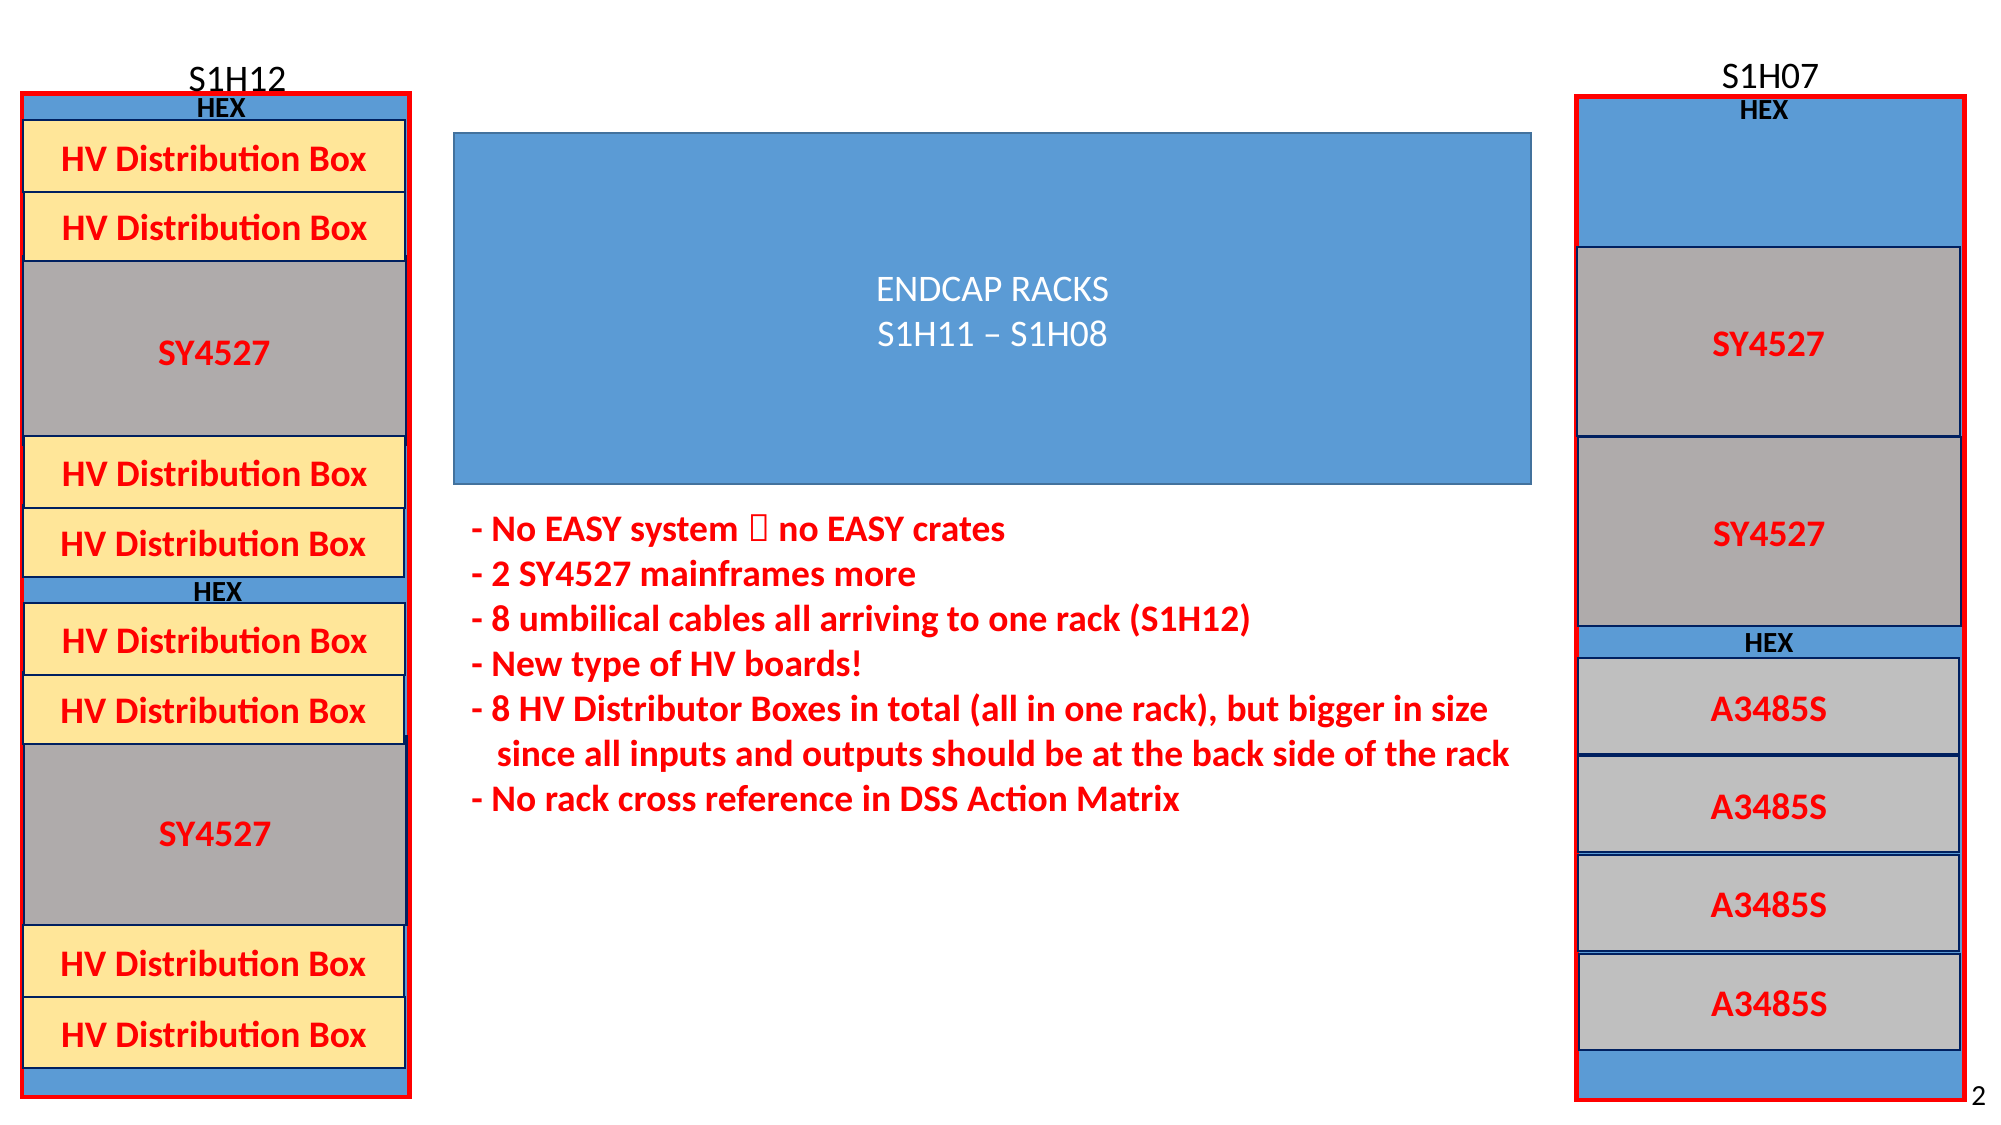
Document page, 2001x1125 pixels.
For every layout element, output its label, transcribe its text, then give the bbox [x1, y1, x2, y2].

text_box HV Distribution Box [23, 193, 406, 262]
text_box ENDCAP RACKS S1H11 – S1H08 [453, 132, 1532, 485]
text_box HV Distribution Box [22, 996, 406, 1069]
text_box HV Distribution Box [23, 435, 406, 509]
text_box HV Distribution Box [22, 119, 406, 193]
text_box HEX [178, 578, 257, 602]
text_box [21, 93, 411, 1098]
text_box HV Distribution Box [23, 602, 406, 676]
text_box SY4527 [23, 735, 408, 926]
text_box - No EASY system  no EASY crates - 2 SY4527 mainframes more - 8 umbilical cables all arriving to one rack (S1H12) - New type of HV boards! - 8 HV Distributor Boxes in total (all in one rack), but bigger in size since all inputs and outputs should be at the back side of the rack - No rack cross reference in DSS Action Matrix [456, 496, 1527, 827]
text_box S1H12 [174, 46, 302, 107]
text_box 2 [1956, 1068, 2000, 1119]
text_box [1576, 44, 1965, 1100]
text_box HEX [182, 107, 261, 119]
text_box SY4527 [22, 255, 407, 446]
text_box HV Distribution Box [22, 924, 405, 998]
text_box HV Distribution Box [22, 671, 405, 745]
text_box HV Distribution Box [22, 504, 405, 578]
